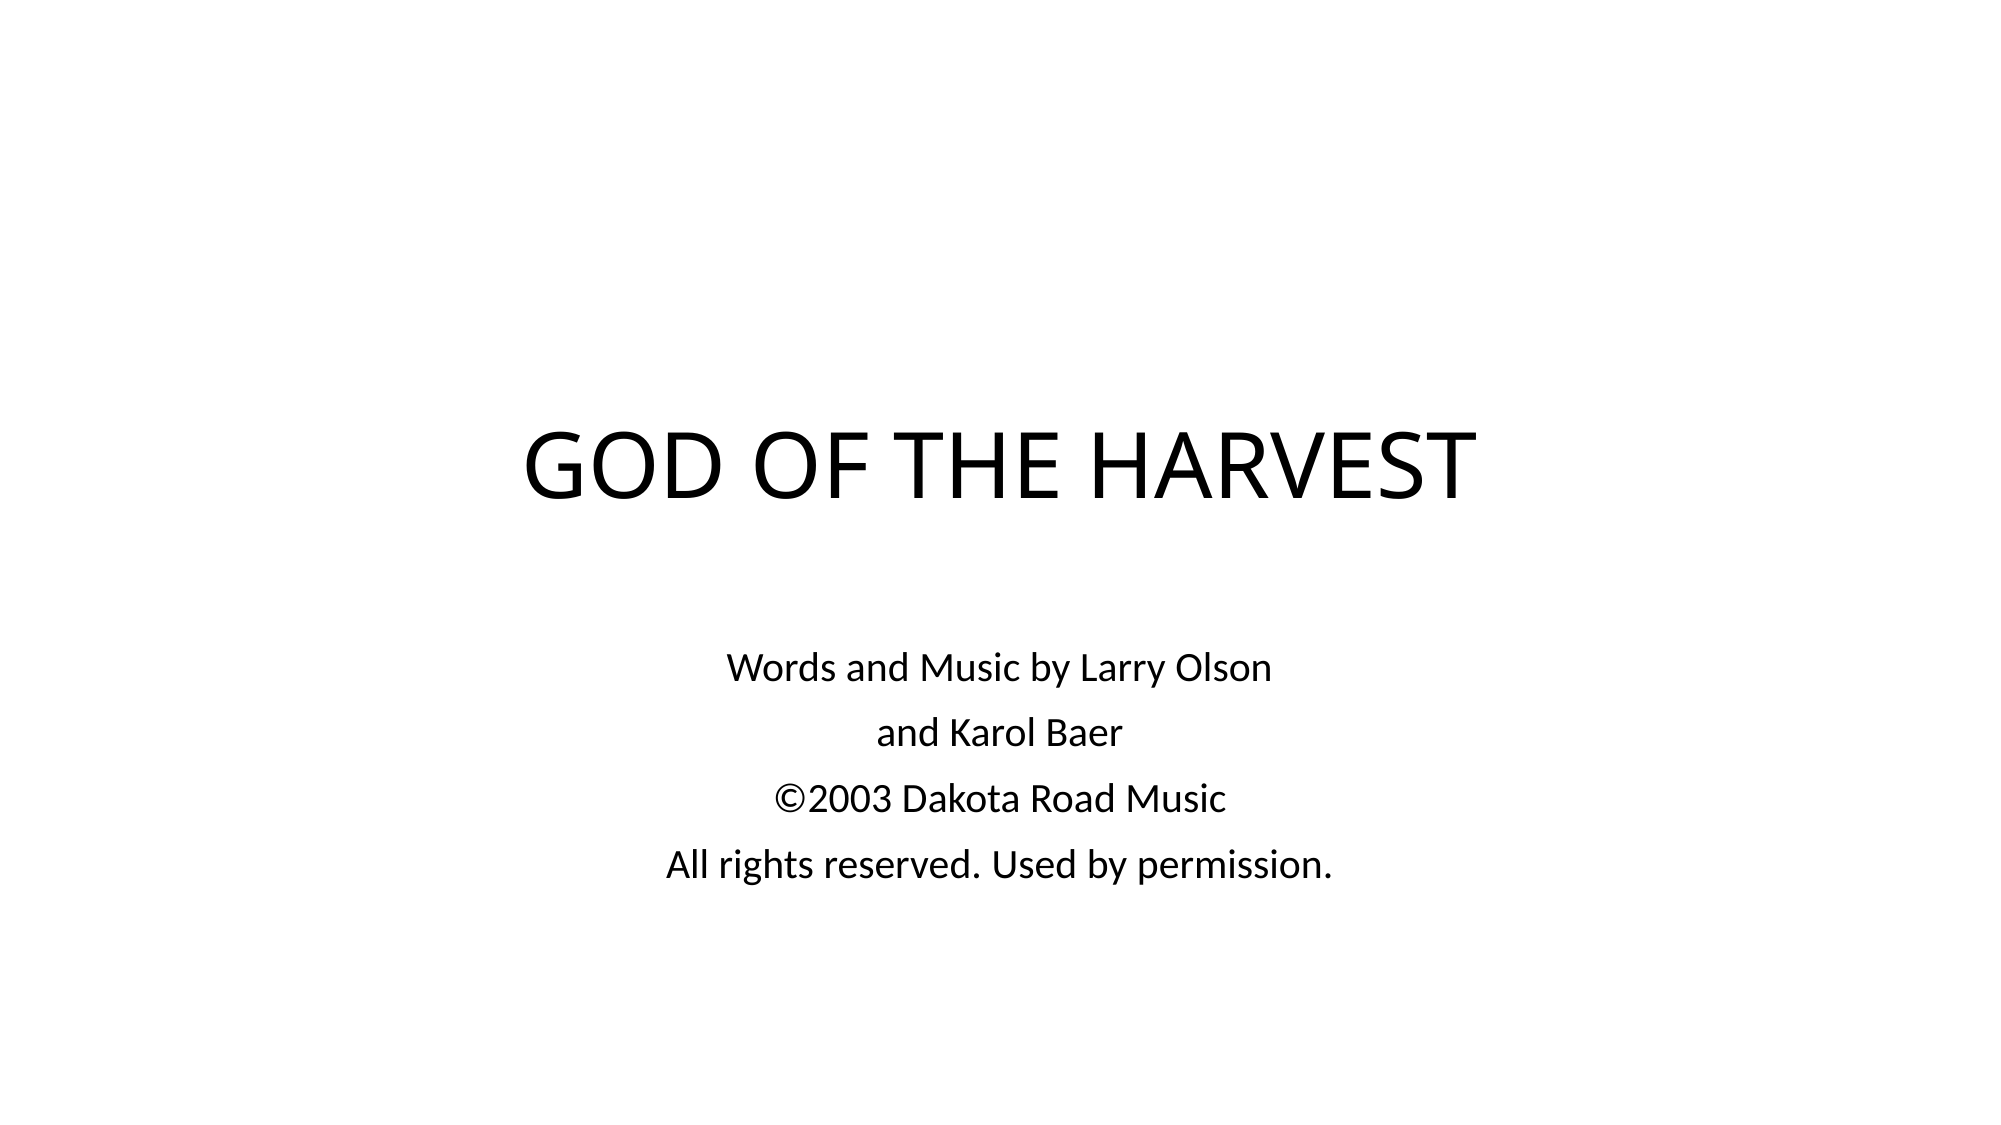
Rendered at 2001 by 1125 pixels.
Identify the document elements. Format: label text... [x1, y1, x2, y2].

subtitle Words and Music by Larry Olson and Karol Baer ©2003 Dakota Road Music All rights reserved. Used by permission. [474, 637, 1525, 925]
title GOD OF THE HARVEST [362, 375, 1638, 563]
